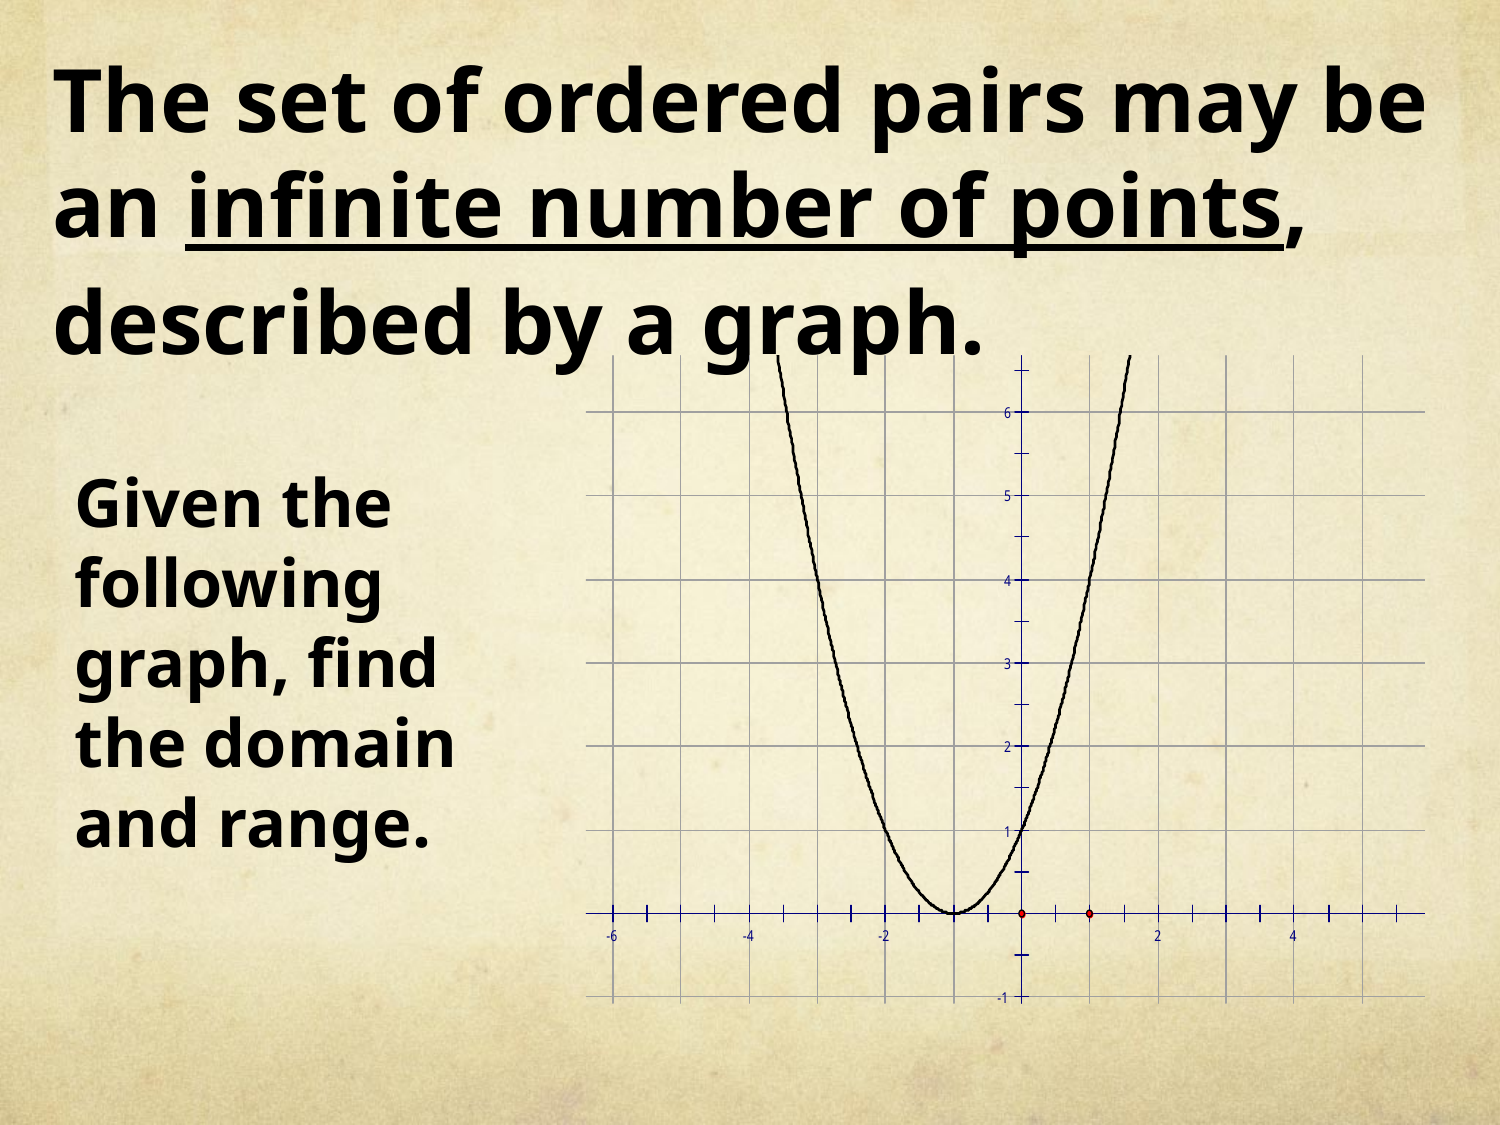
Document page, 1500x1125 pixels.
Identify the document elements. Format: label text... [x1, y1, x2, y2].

text_box The set of ordered pairs may be an infinite number of points, described by a graph. [37, 37, 1463, 383]
picture [0, 0, 1500, 1125]
text_box Given the following graph, find the domain and range. [59, 453, 567, 932]
